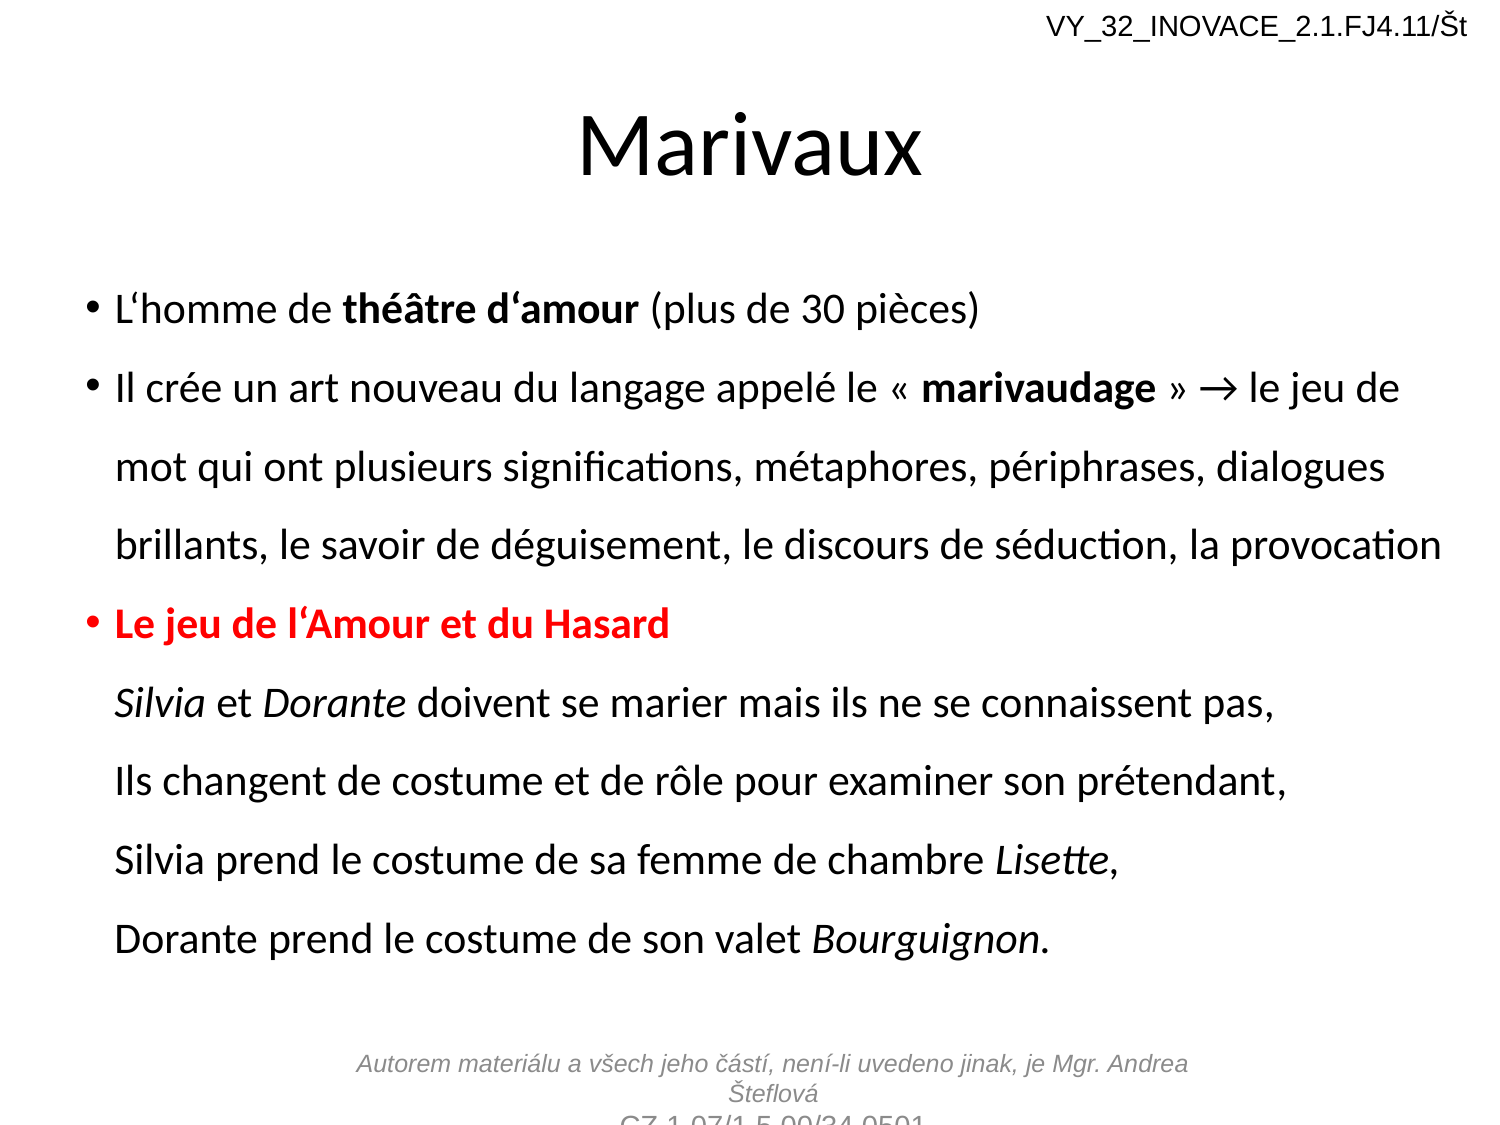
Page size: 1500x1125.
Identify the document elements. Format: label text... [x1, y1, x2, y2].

list L‘homme de théâtre d‘amour (plus de 30 pièces) Il crée un art nouveau du langage appelé le « marivaudage » → le jeu de mot qui ont plusieurs significations, métaphores, périphrases, dialogues brillants, le savoir de déguisement, le discours de séduction, la provocation Le jeu de l‘Amour et du Hasard Silvia et Dorante doivent se marier mais ils ne se connaissent pas, Ils changent de costume et de rôle pour examiner son prétendant, Silvia prend le costume de sa femme de chambre Lisette, Dorante prend le costume de son valet Bourguignon. [70, 245, 1466, 1032]
title Marivaux [74, 44, 1426, 233]
footer Autorem materiálu a všech jeho částí, není-li uvedeno jinak, je Mgr. Andrea Šteflová CZ.1.07/1.5.00/34.0501 [292, 1065, 1254, 1125]
text_box VY_32_INOVACE_2.1.FJ4.11/Št [1031, 0, 1500, 50]
